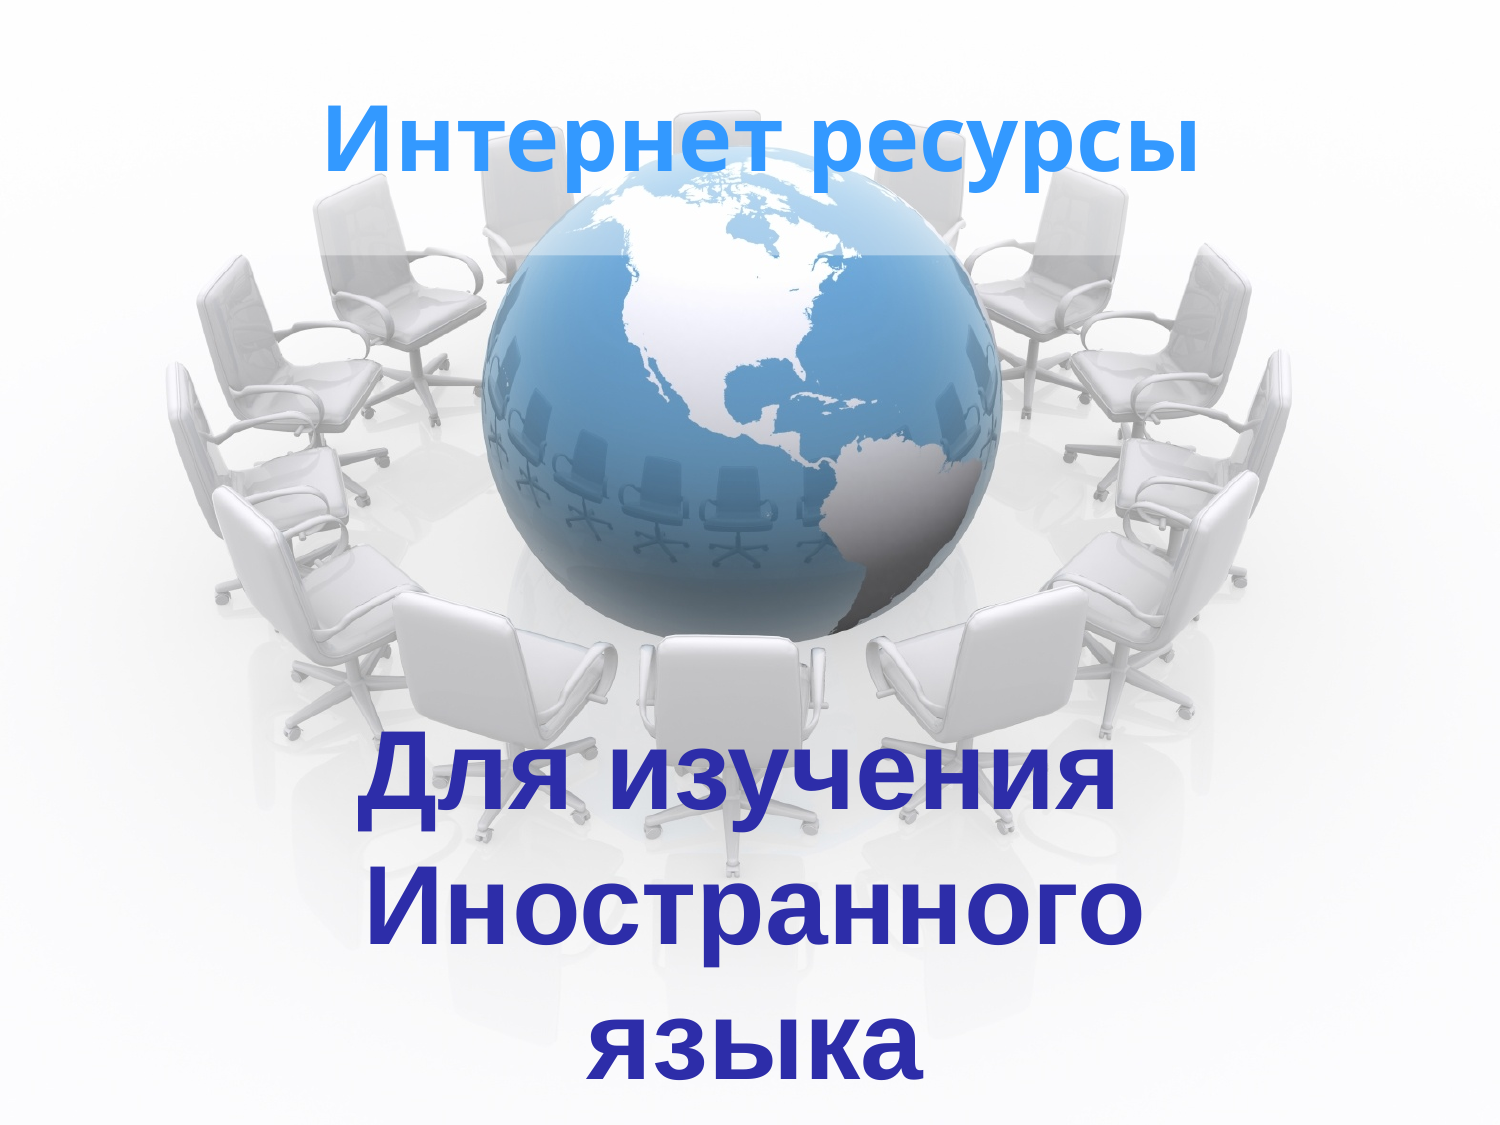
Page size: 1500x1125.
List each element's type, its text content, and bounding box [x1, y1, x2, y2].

picture [0, 0, 1500, 1125]
text_box Для изучения Иностранного языка [342, 689, 1168, 1110]
title Интернет ресурсы [123, 14, 1400, 256]
